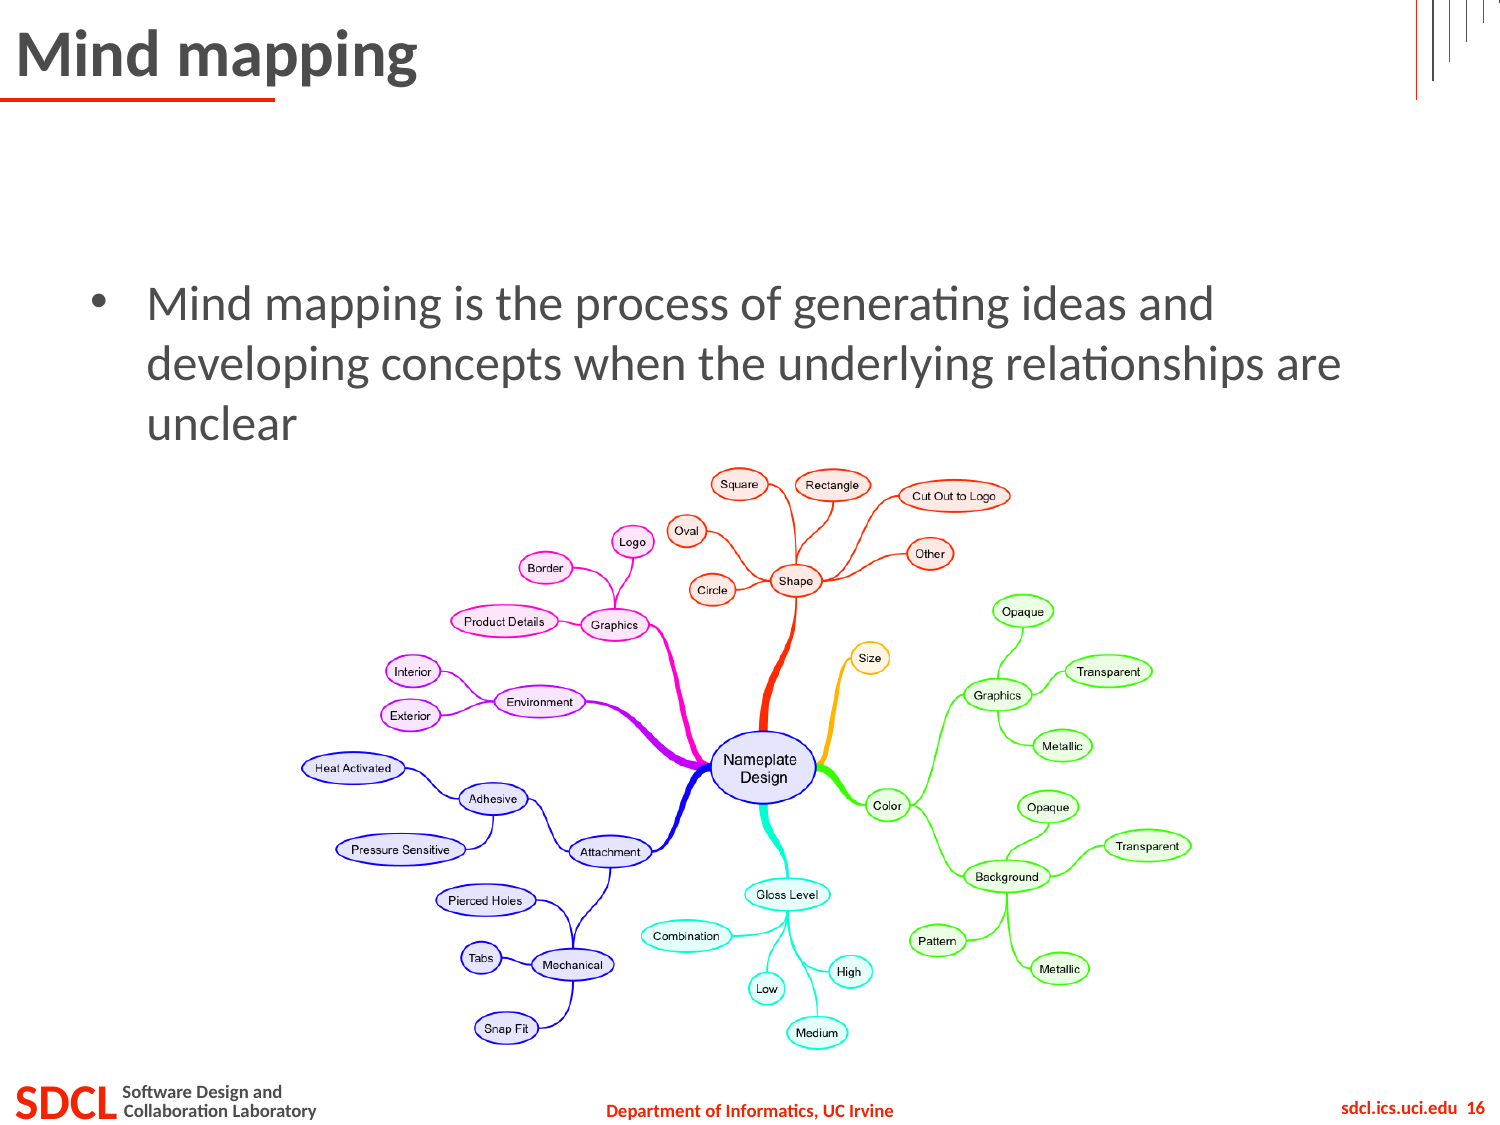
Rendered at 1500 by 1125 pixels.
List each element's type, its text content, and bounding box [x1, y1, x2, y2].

picture [282, 449, 1209, 1067]
list Mind mapping is the process of generating ideas and developing concepts when the underlying relationships are unclear [75, 262, 1417, 1005]
title Mind mapping [0, 0, 1350, 100]
